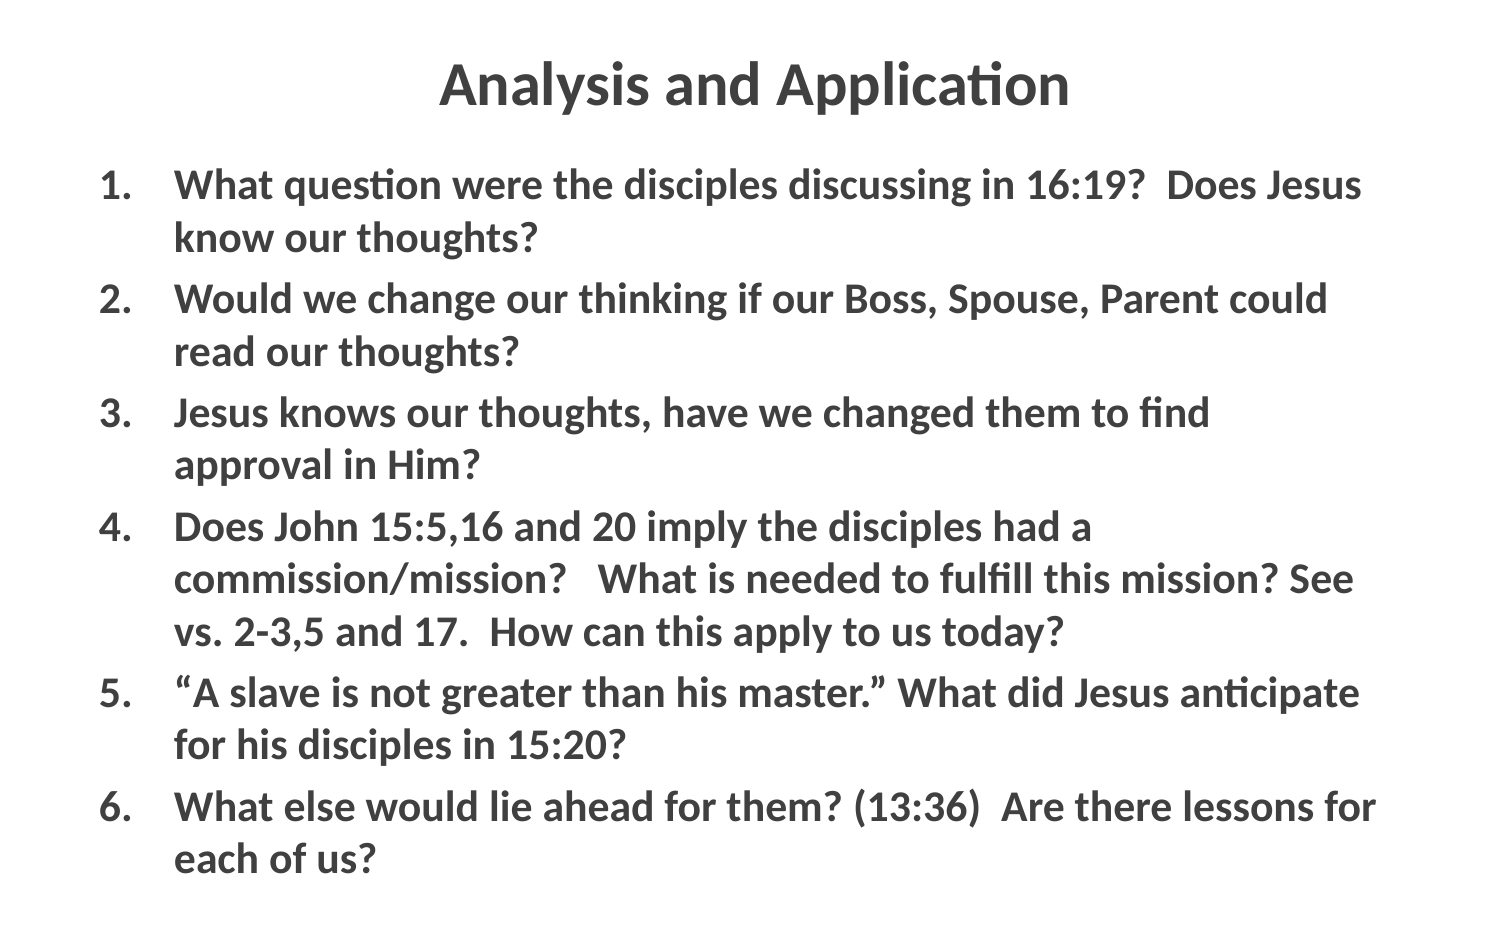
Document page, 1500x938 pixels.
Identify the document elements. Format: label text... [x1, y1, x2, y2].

title Analysis and Application [36, 38, 1475, 122]
list What question were the disciples discussing in 16:19? Does Jesus know our thoughts? Would we change our thinking if our Boss, Spouse, Parent could read our thoughts? Jesus knows our thoughts, have we changed them to find approval in Him? Does John 15:5,16 and 20 imply the disciples had a commission/mission? What is needed to fulfill this mission? See vs. 2-3,5 and 17. How can this apply to us today? “A slave is not greater than his master.” What did Jesus anticipate for his disciples in 15:20? What else would lie ahead for them? (13:36) Are there lessons for each of us? [83, 148, 1396, 908]
